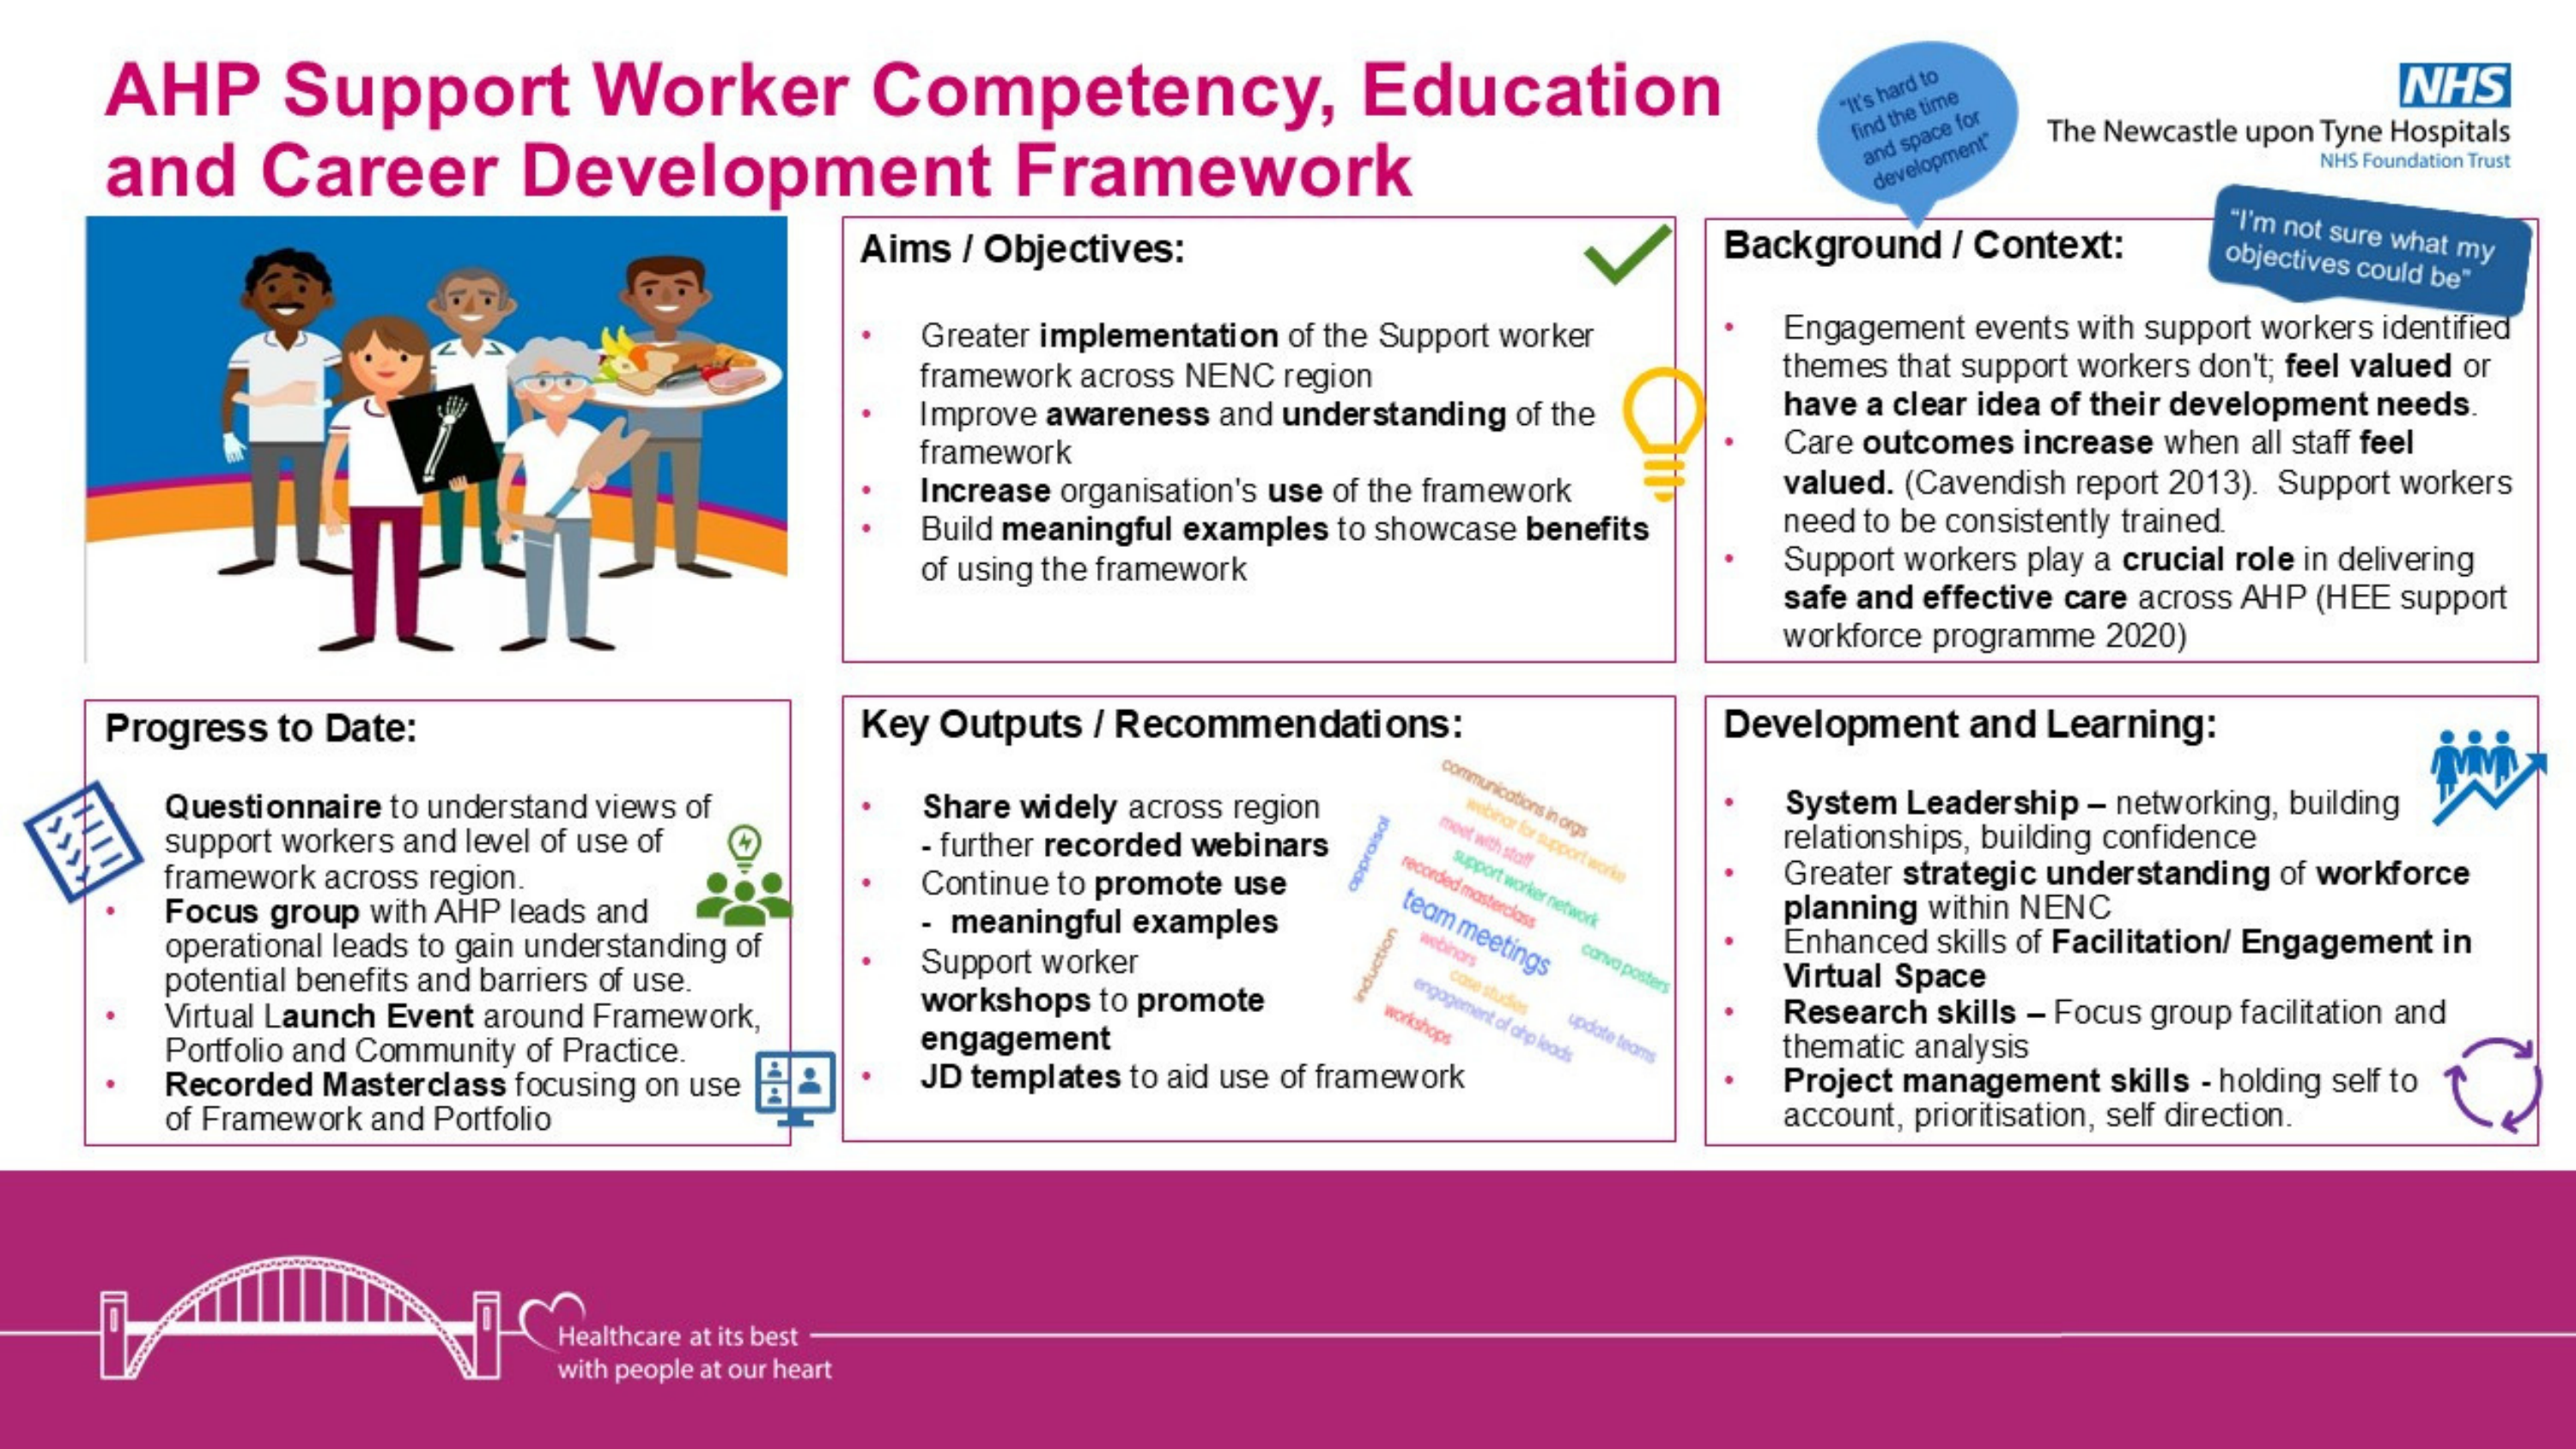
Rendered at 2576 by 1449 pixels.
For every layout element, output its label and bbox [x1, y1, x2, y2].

text_box [0, 0, 2576, 1449]
